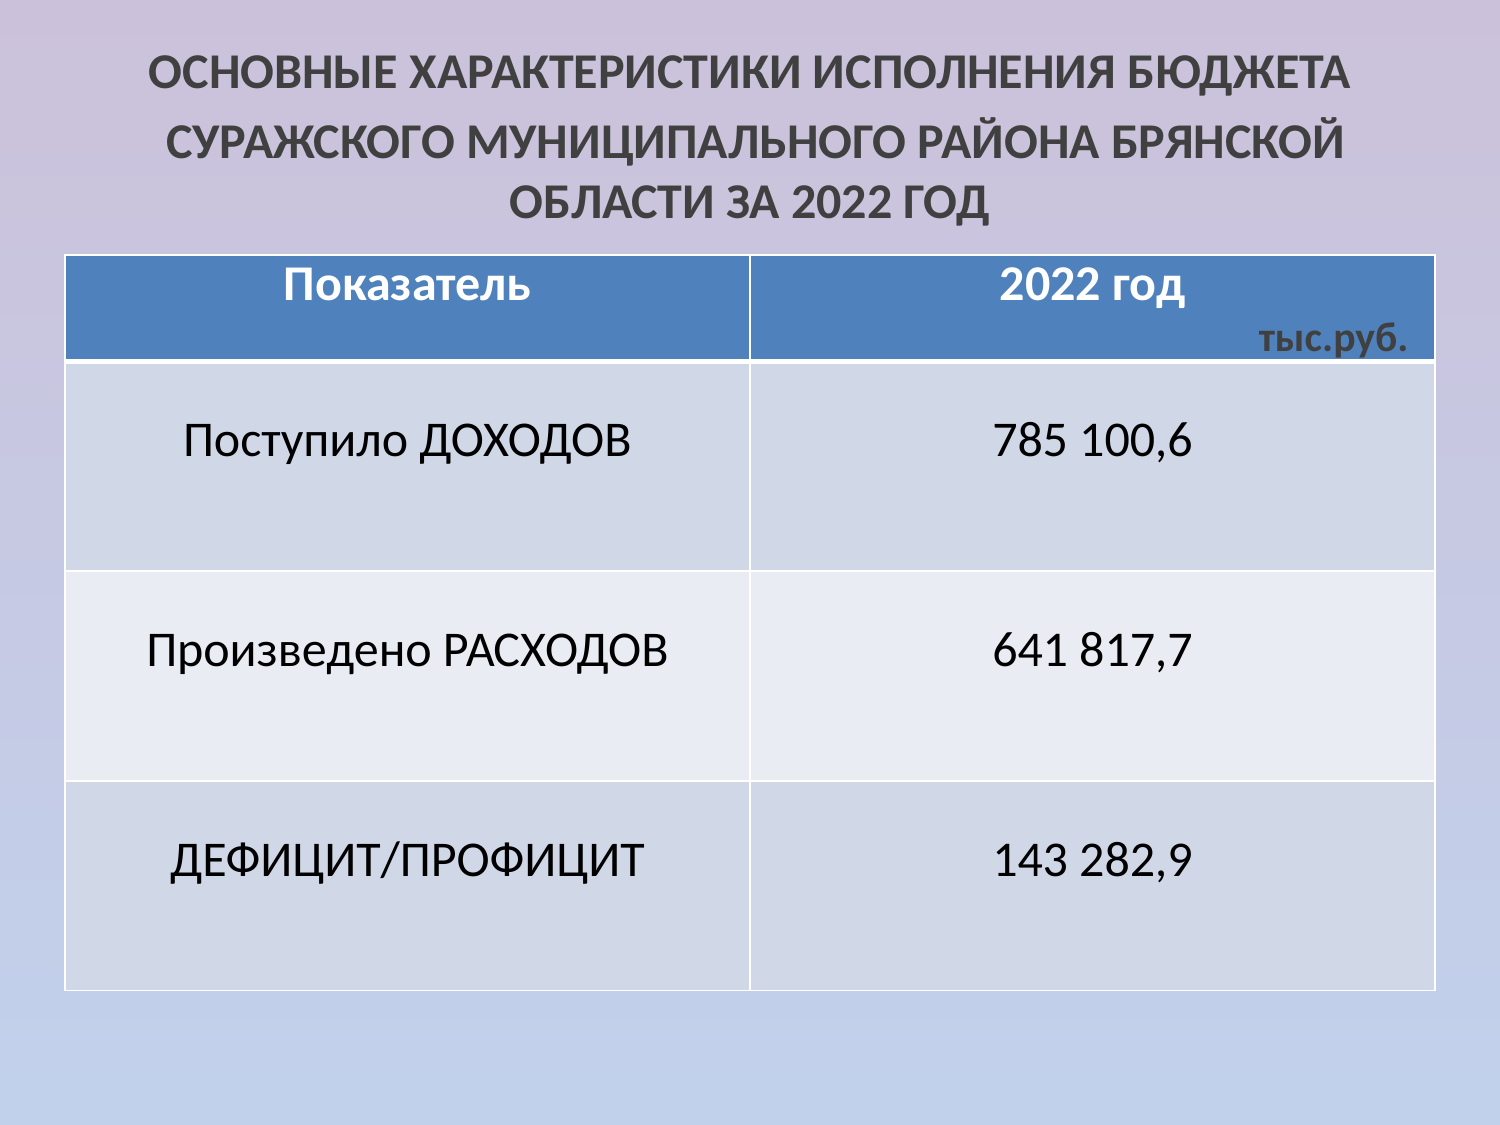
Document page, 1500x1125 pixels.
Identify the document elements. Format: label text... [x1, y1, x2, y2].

subtitle ОСНОВНЫЕ ХАРАКТЕРИСТИКИ ИСПОЛНЕНИЯ БЮДЖЕТА СУРАЖСКОГО МУНИЦИПАЛЬНОГО РАЙОНА БРЯНСКОЙ ОБЛАСТИ ЗА 2022 ГОД [41, 30, 1459, 185]
table_cell 641 817,7 [751, 572, 1434, 780]
table_cell 785 100,6 [751, 364, 1434, 570]
table_cell Поступило ДОХОДОВ [66, 364, 749, 570]
table_cell ДЕФИЦИТ/ПРОФИЦИТ [66, 782, 749, 990]
table_cell 143 282,9 [751, 782, 1434, 990]
table_header Показатель [66, 256, 749, 359]
text_box тыс.руб. [1243, 302, 1432, 362]
table_header 2022 год [751, 256, 1434, 359]
table_cell Произведено РАСХОДОВ [66, 572, 749, 780]
